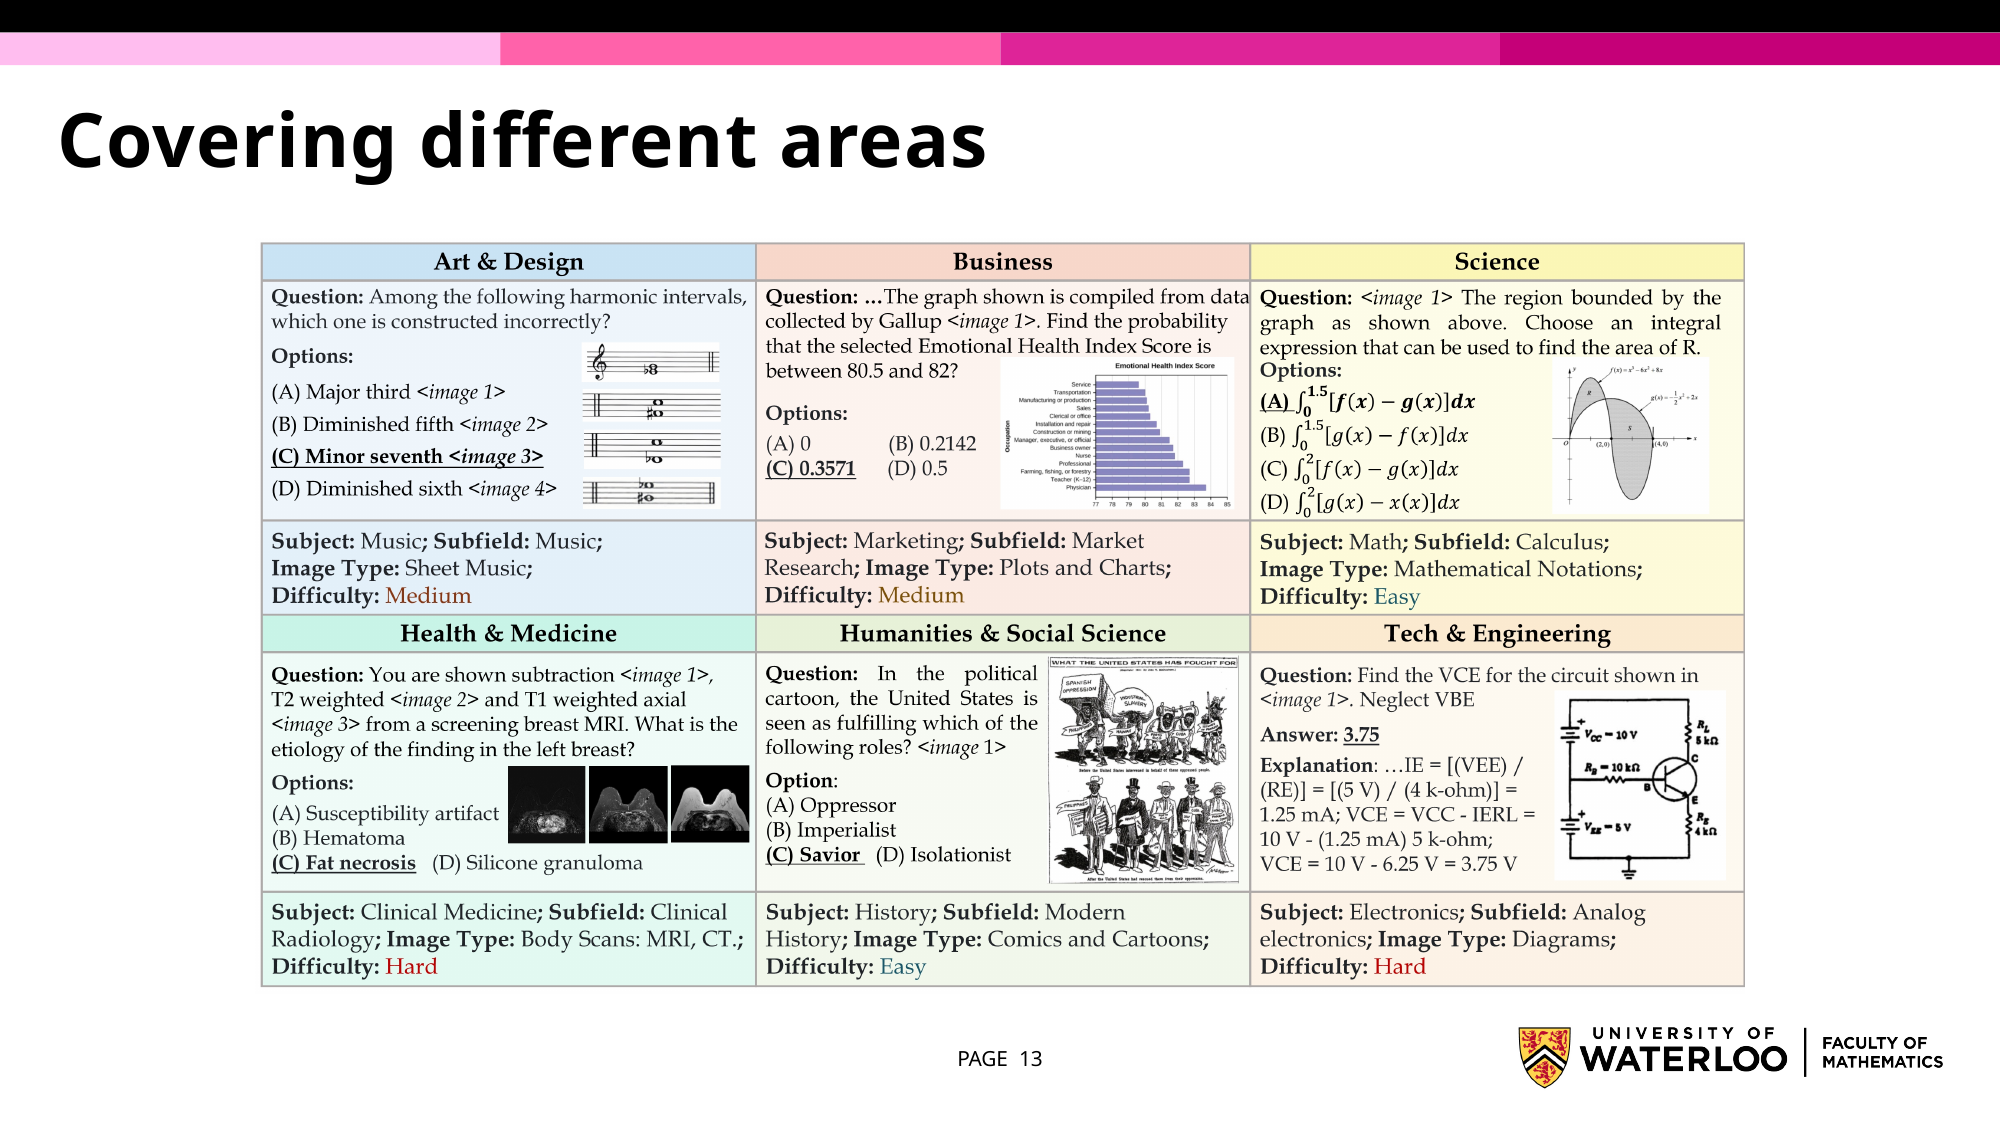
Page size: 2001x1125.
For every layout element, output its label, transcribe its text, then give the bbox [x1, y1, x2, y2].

slide_number PAGE 13 [916, 1039, 1084, 1081]
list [255, 238, 1745, 994]
picture [1461, 983, 2000, 1125]
title Covering different areas [42, 71, 1941, 219]
